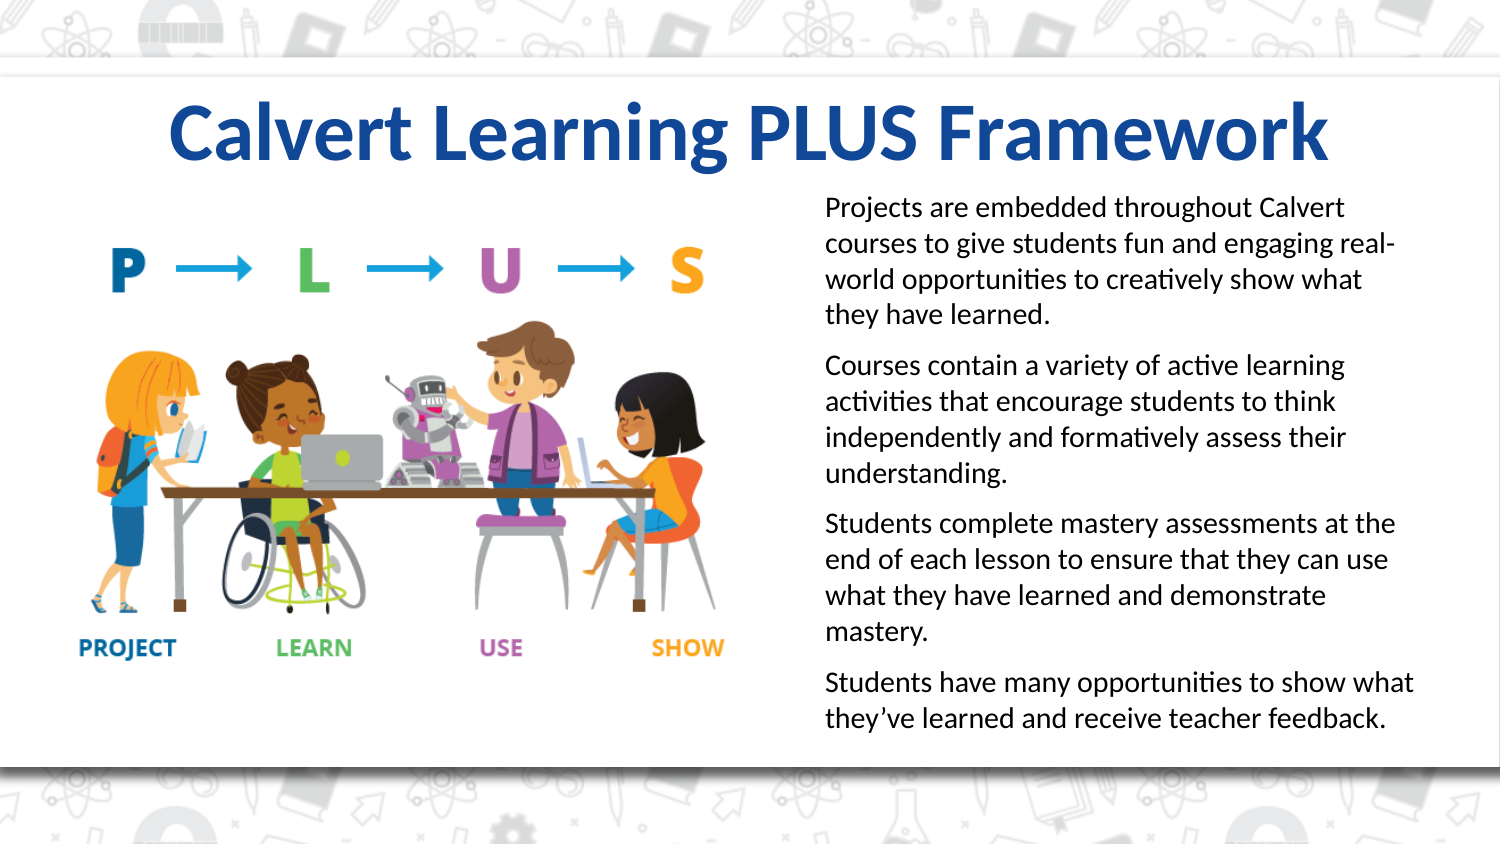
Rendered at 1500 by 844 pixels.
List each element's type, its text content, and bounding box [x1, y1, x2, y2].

title Calvert Learning PLUS Framework [90, 76, 1410, 178]
picture [34, 238, 751, 663]
text_box [717, 256, 1423, 814]
list Projects are embedded throughout Calvert courses to give students fun and engaging real-world opportunities to creatively show what they have learned. Courses contain a variety of active learning activities that encourage students to think independently and formatively assess their understanding. Students complete mastery assessments at the end of each lesson to ensure that they can use what they have learned and demonstrate mastery. Students have many opportunities to show what they’ve learned and receive teacher feedback. [810, 180, 1433, 767]
